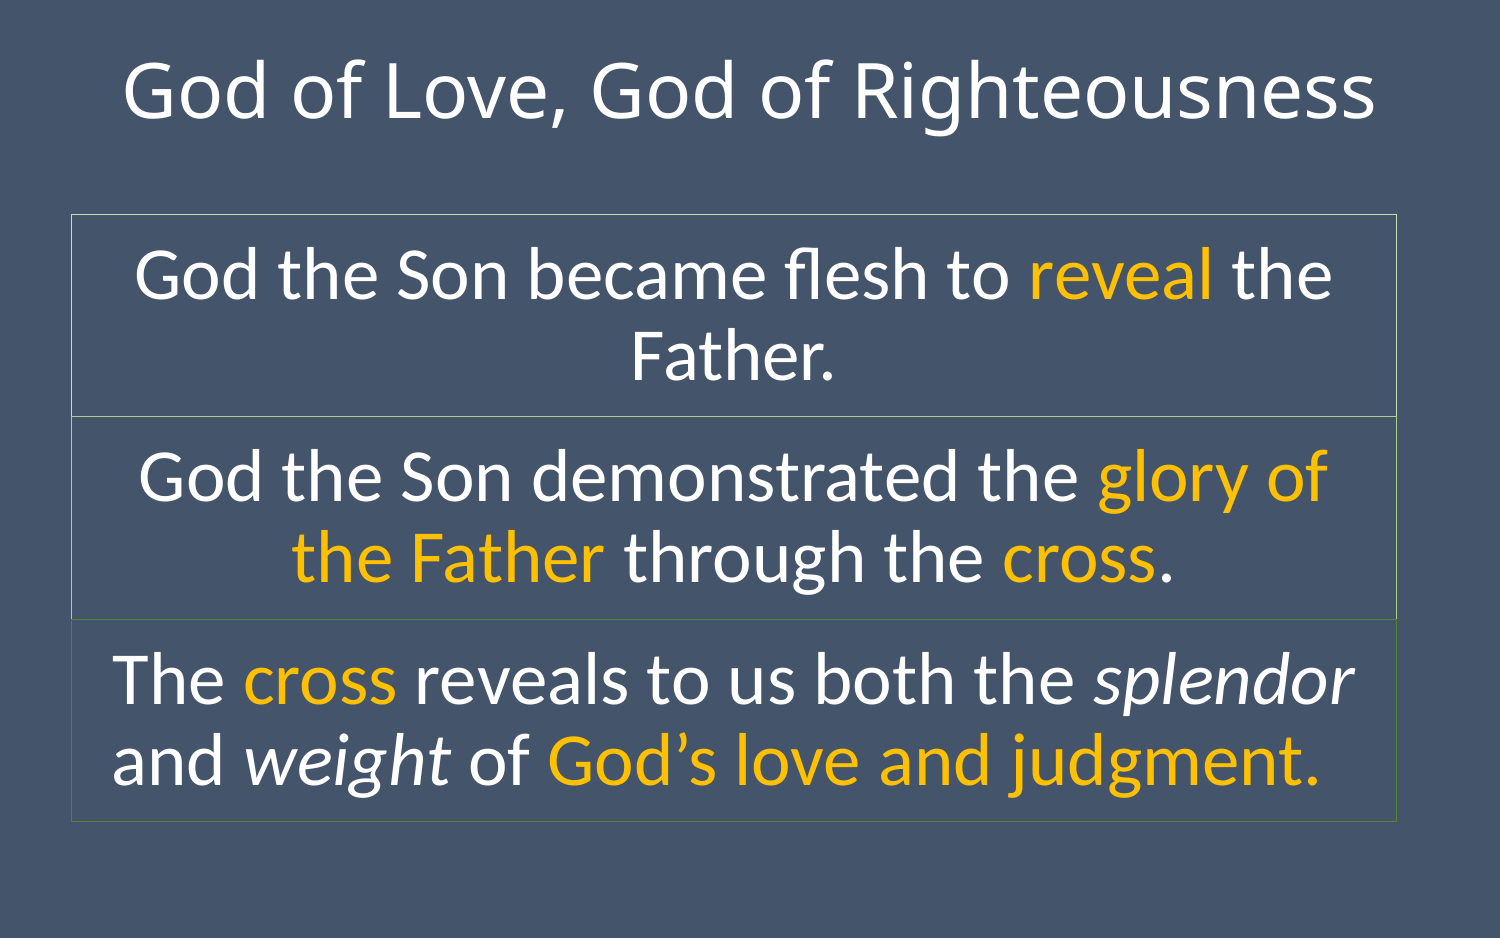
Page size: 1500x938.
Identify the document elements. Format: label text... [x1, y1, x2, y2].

text_box The cross reveals to us both the splendor and weight of God’s love and judgment. [71, 619, 1397, 822]
text_box God the Son demonstrated the glory of the Father through the cross. [71, 416, 1397, 619]
list God the Son became flesh to reveal the Father. [71, 214, 1397, 416]
title God of Love, God of Righteousness [103, 3, 1397, 185]
